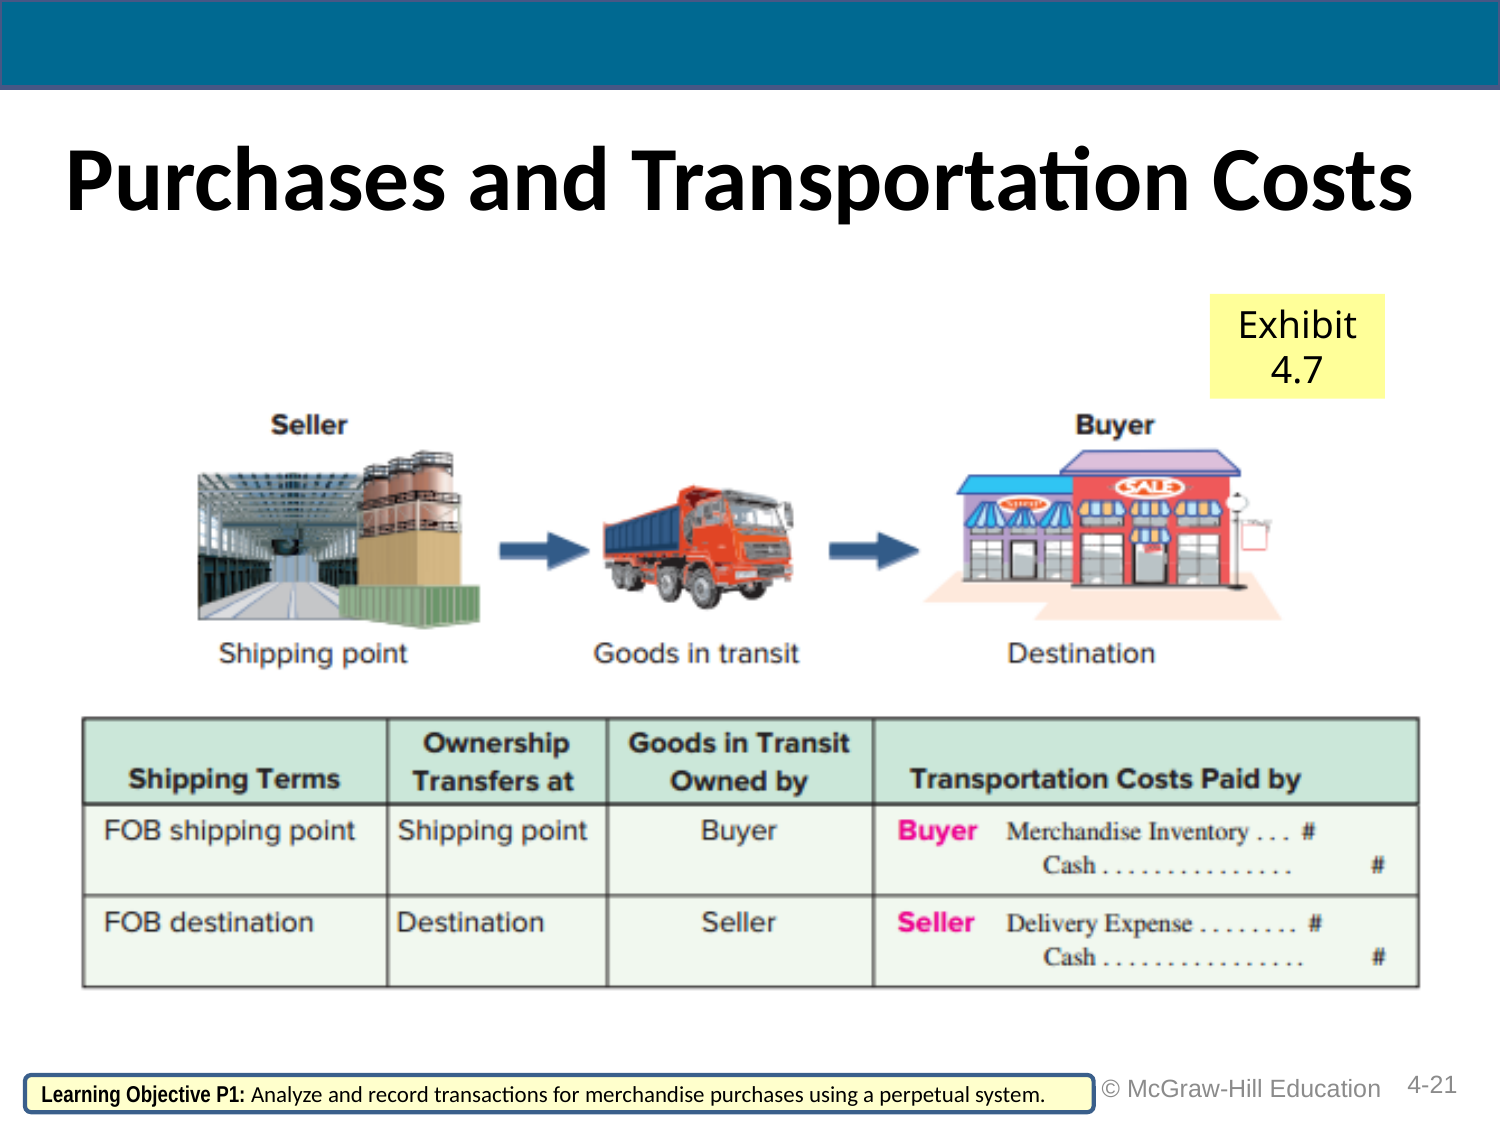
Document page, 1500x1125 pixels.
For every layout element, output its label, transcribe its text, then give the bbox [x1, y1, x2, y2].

picture [62, 399, 1434, 1013]
slide_number 4-21 [1122, 1053, 1473, 1114]
text_box Exhibit 4.7 [1209, 293, 1385, 398]
title Purchases and Transportation Costs [29, 112, 1451, 236]
text_box © McGraw-Hill Education [1079, 1065, 1435, 1103]
text_box [0, 0, 1500, 88]
text_box Learning Objective P1: Analyze and record transactions for merchandise purchases using a perpetual system. [24, 1074, 1094, 1113]
